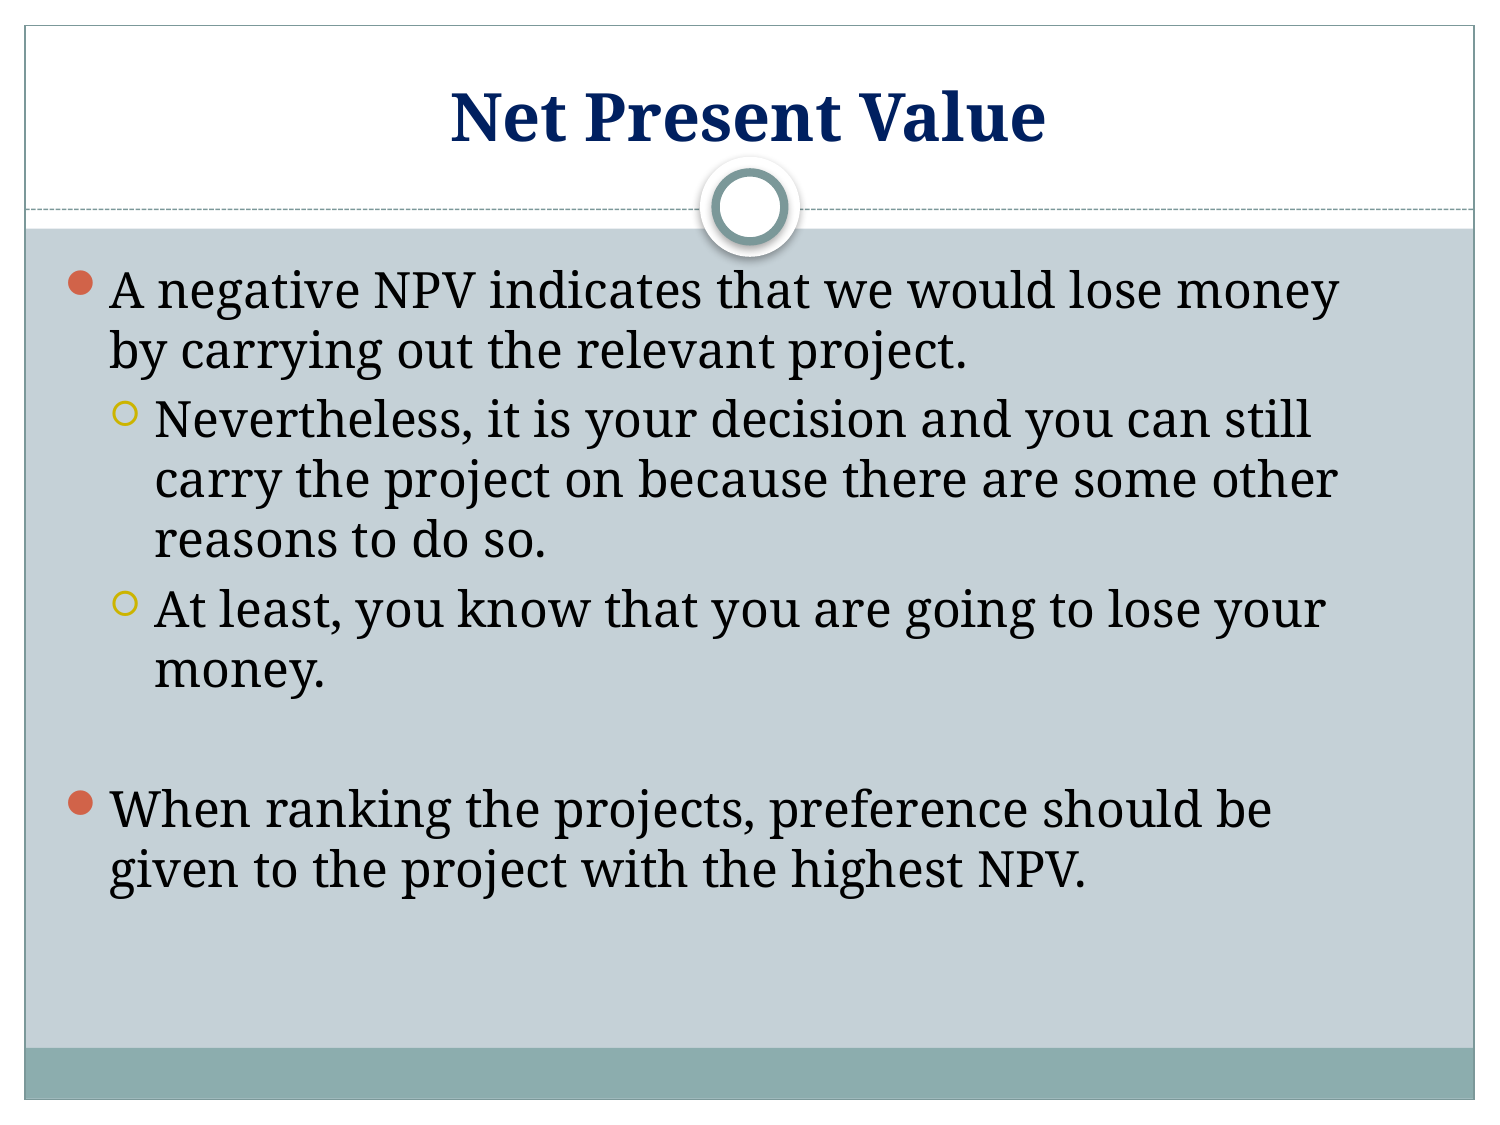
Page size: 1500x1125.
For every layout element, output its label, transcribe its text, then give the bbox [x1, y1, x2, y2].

list A negative NPV indicates that we would lose money by carrying out the relevant project. Nevertheless, it is your decision and you can still carry the project on because there are some other reasons to do so. At least, you know that you are going to lose your money. When ranking the projects, preference should be given to the project with the highest NPV. [49, 250, 1424, 1001]
title Net Present Value [49, 37, 1450, 162]
